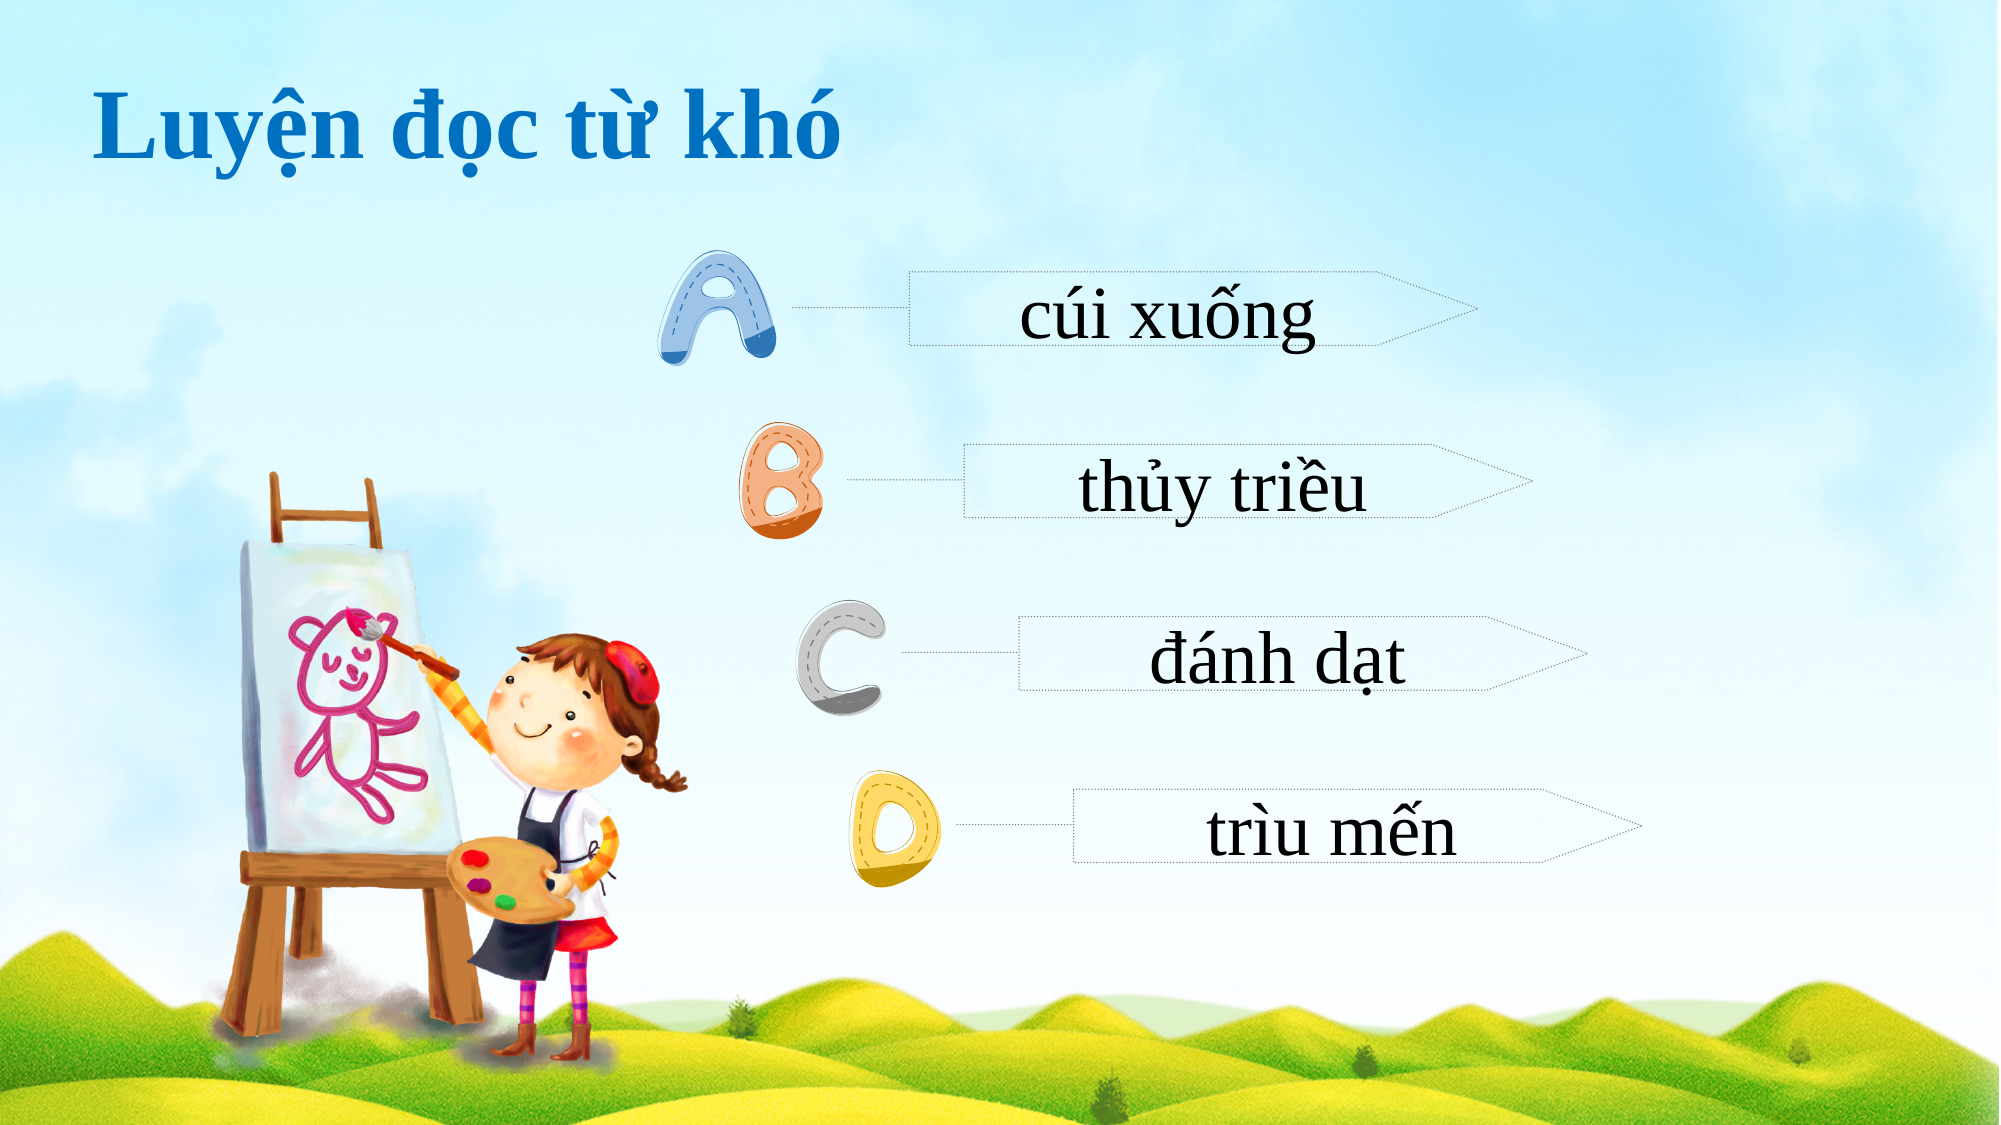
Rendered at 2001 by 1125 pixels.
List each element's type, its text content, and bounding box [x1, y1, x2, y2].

text_box thủy triều [964, 444, 1533, 518]
text_box cúi xuống [909, 271, 1479, 346]
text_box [656, 247, 779, 370]
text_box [845, 770, 942, 891]
picture [0, 0, 2001, 1125]
text_box Luyện đọc từ khó [77, 67, 1111, 171]
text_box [785, 593, 889, 720]
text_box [735, 419, 828, 544]
text_box trìu mến [1073, 789, 1643, 854]
text_box đánh dạt [1019, 616, 1588, 691]
